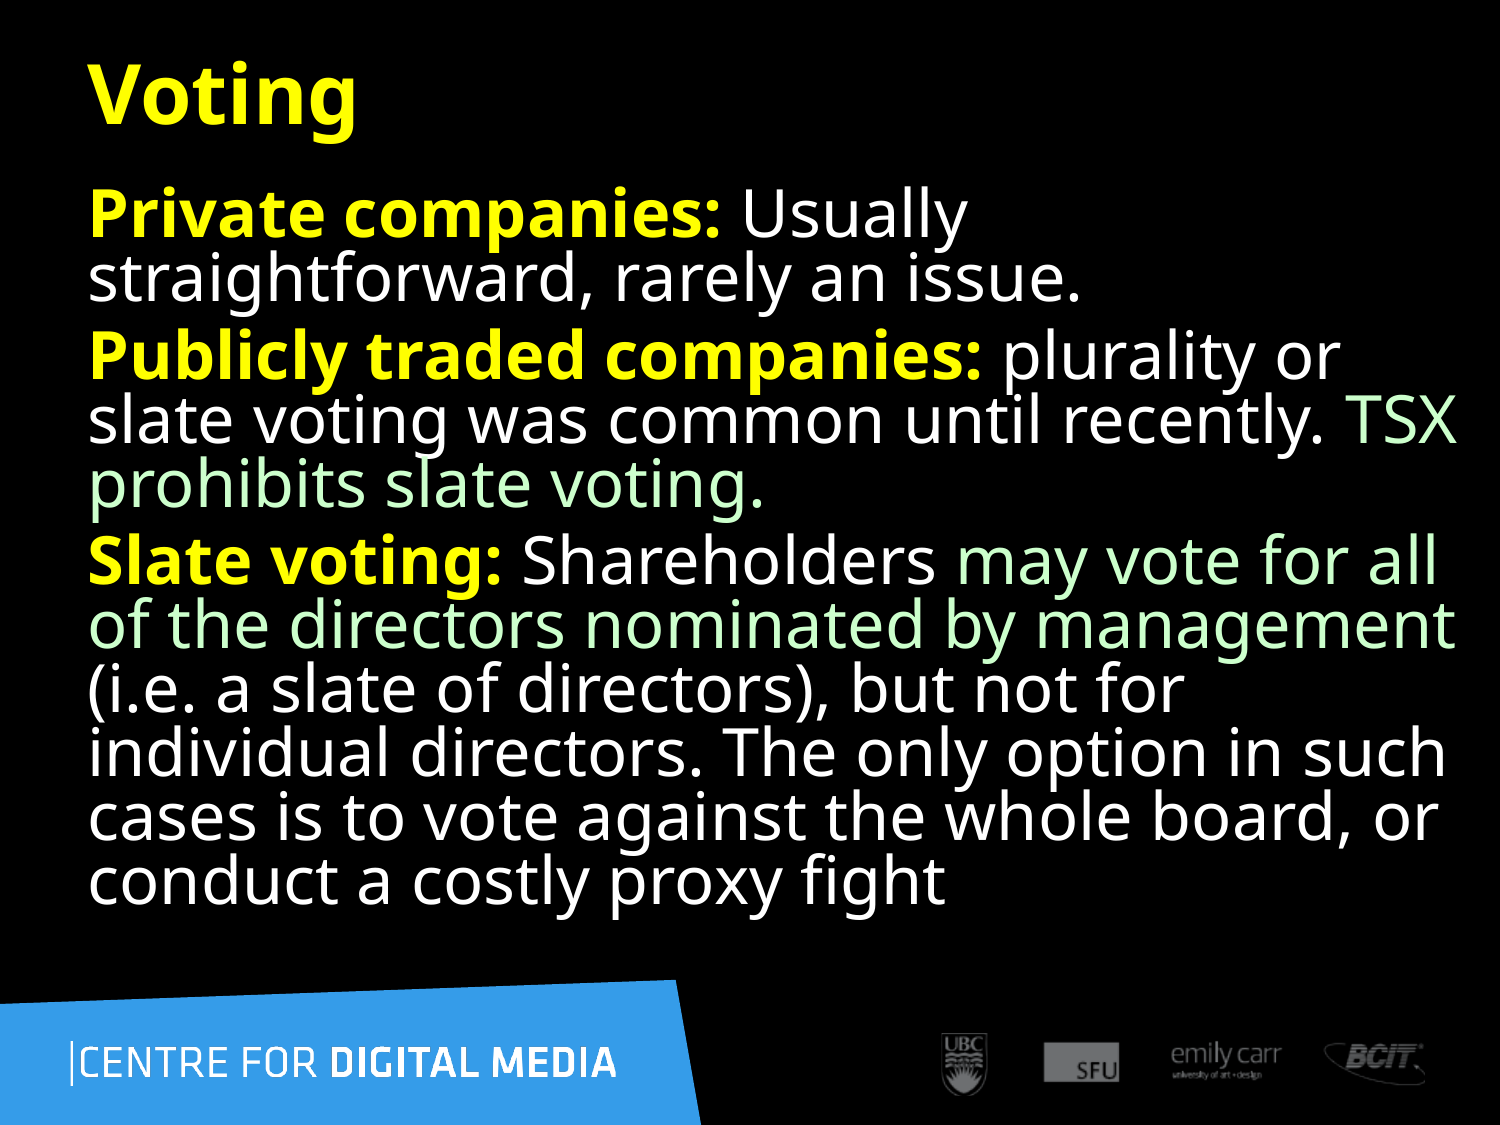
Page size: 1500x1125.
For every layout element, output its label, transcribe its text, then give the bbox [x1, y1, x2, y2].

title Voting [75, 7, 1425, 174]
list Private companies: Usually straightforward, rarely an issue. Publicly traded companies: plurality or slate voting was common until recently. TSX prohibits slate voting. Slate voting: Shareholders may vote for all of the directors nominated by management (i.e. a slate of directors), but not for individual directors. The only option in such cases is to vote against the whole board, or conduct a costly proxy fight [75, 174, 1500, 966]
